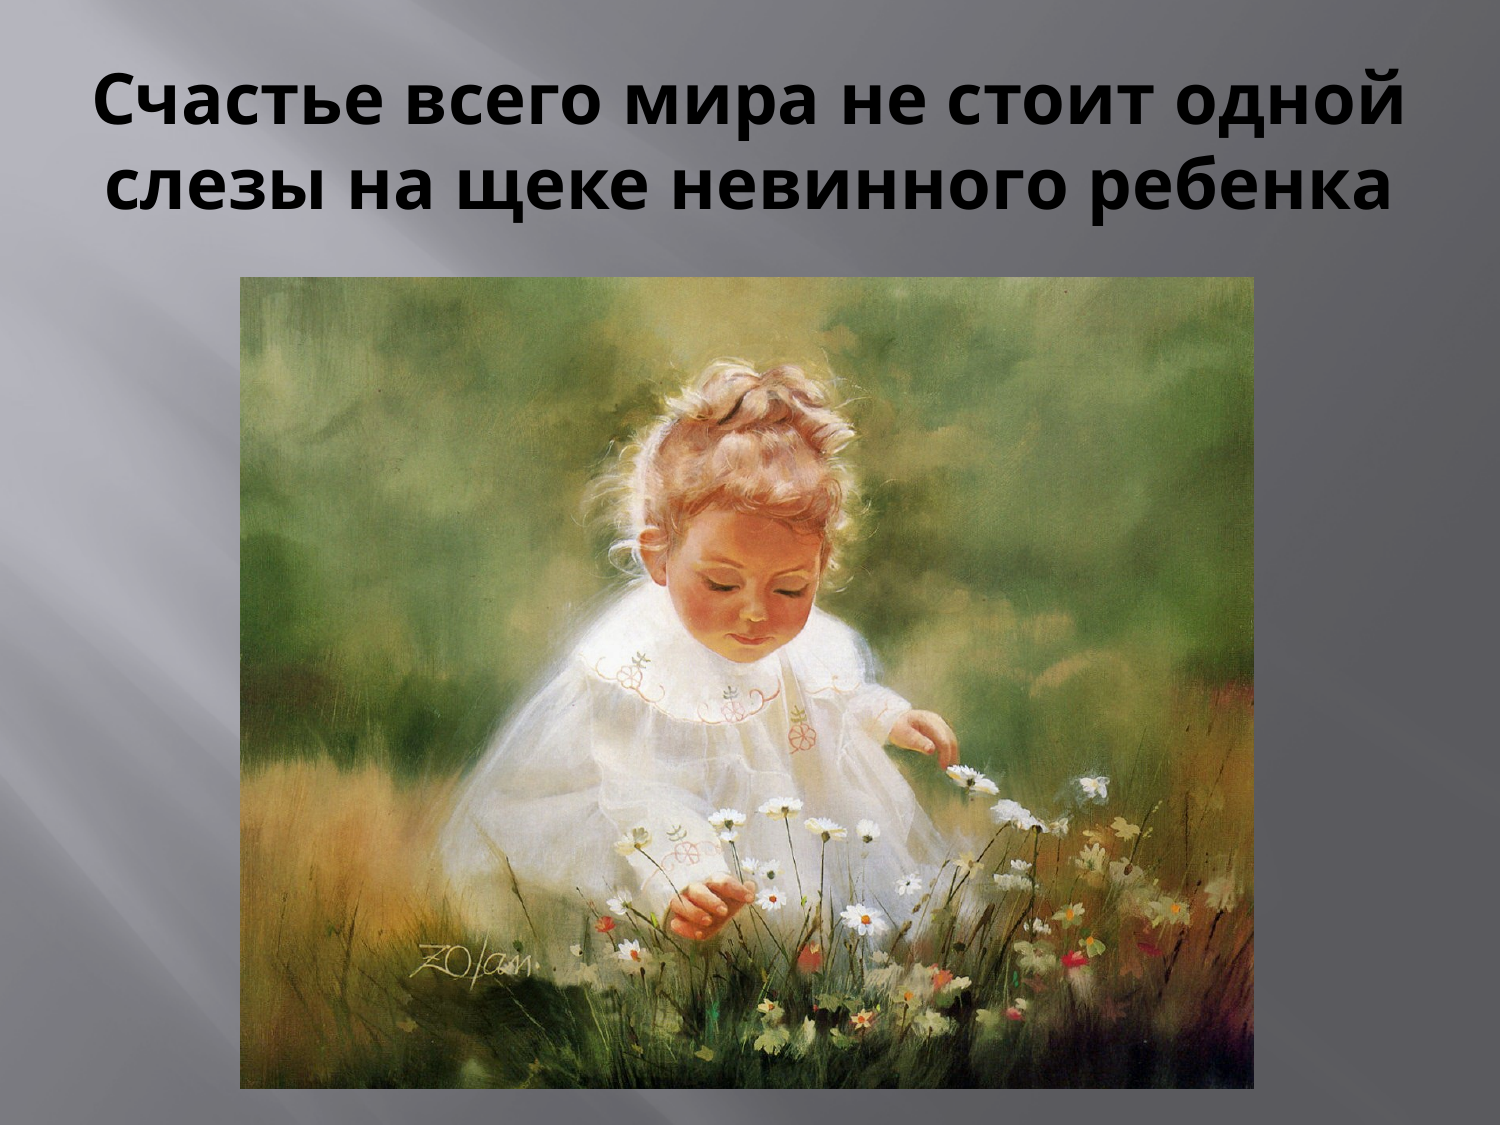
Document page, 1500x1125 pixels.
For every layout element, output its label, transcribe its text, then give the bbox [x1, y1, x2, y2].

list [239, 277, 1255, 1089]
title Счастье всего мира не стоит одной слезы на щеке невинного ребенка [75, 45, 1425, 233]
